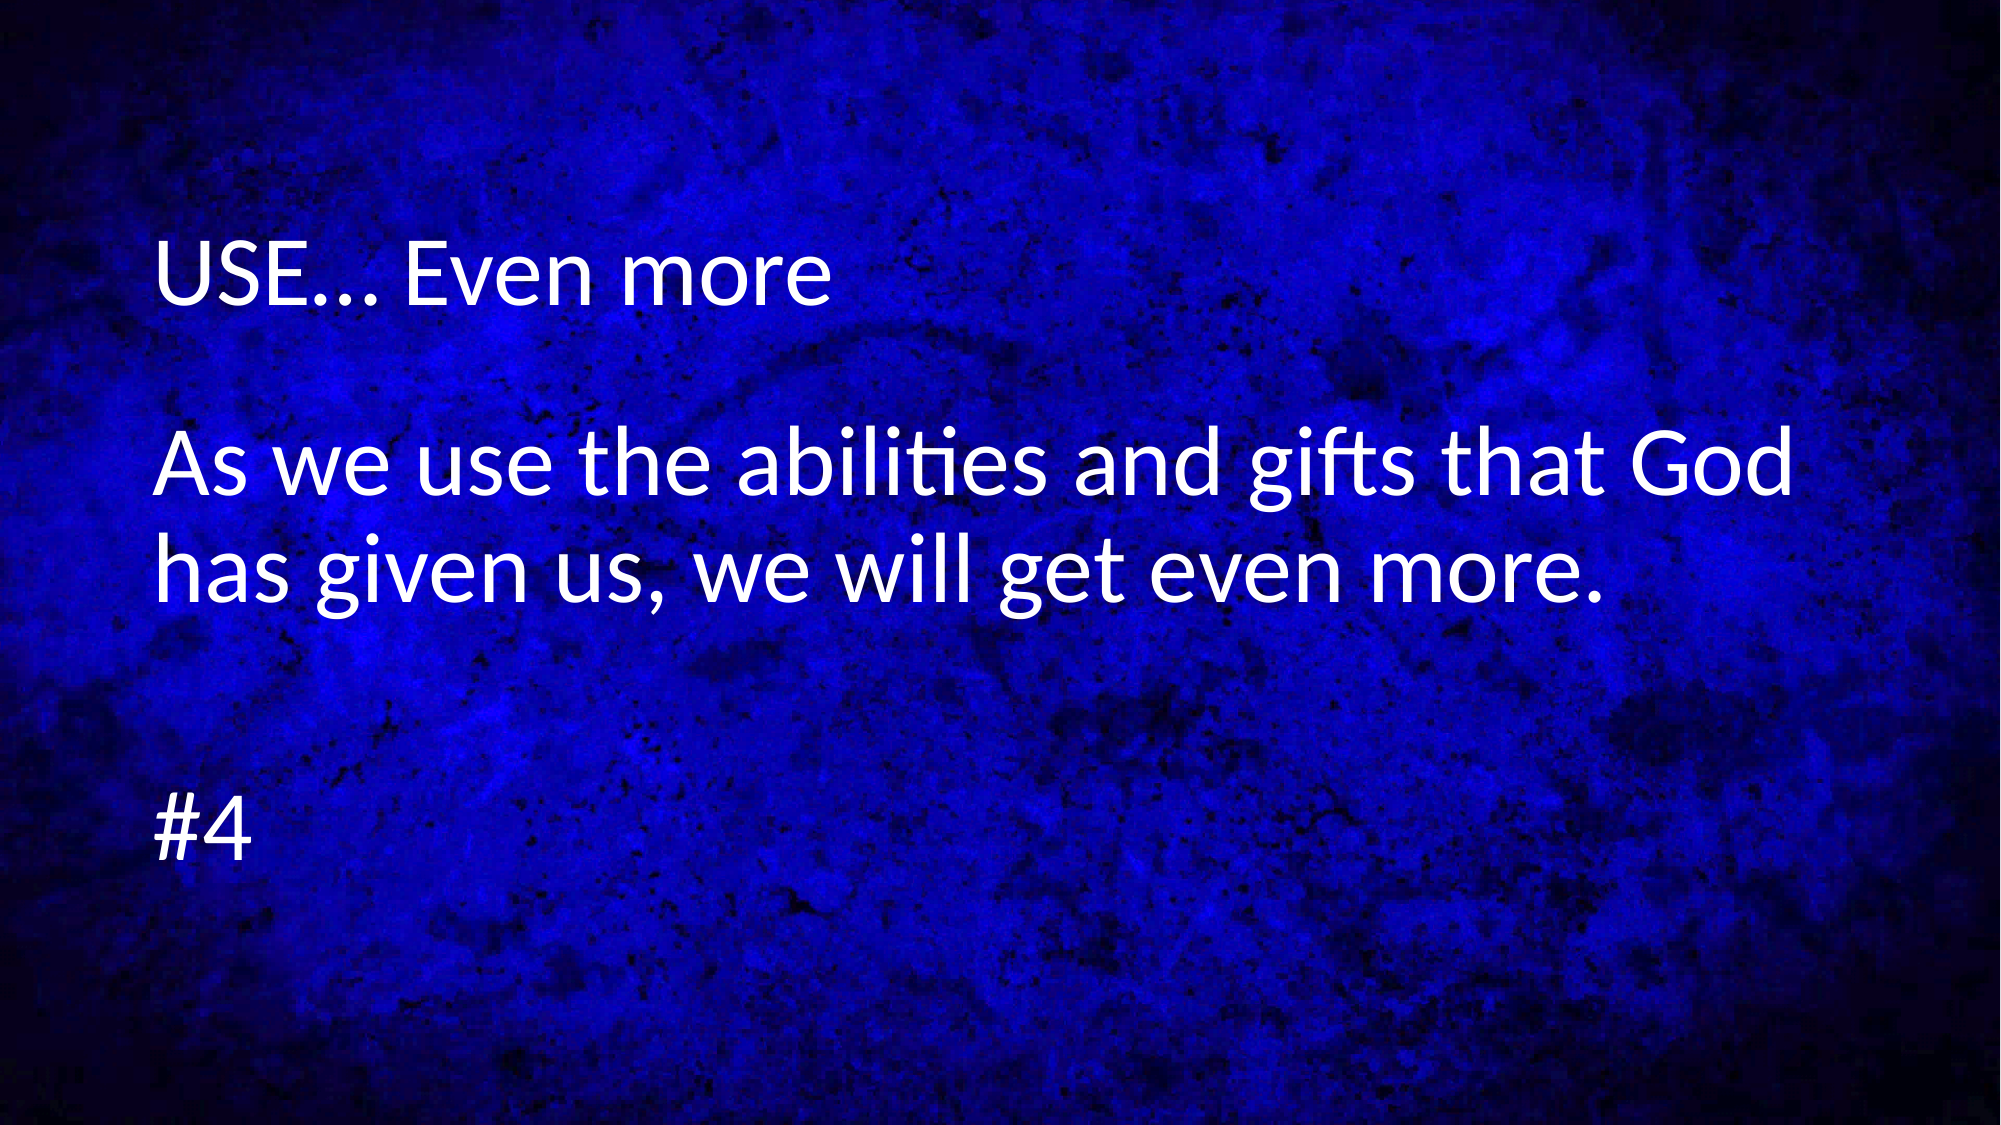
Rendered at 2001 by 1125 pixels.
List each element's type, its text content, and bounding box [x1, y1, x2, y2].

picture [0, 0, 2001, 1125]
list USE… Even more As we use the abilities and gifts that God has given us, we will get even more. #4 [137, 211, 1863, 1014]
